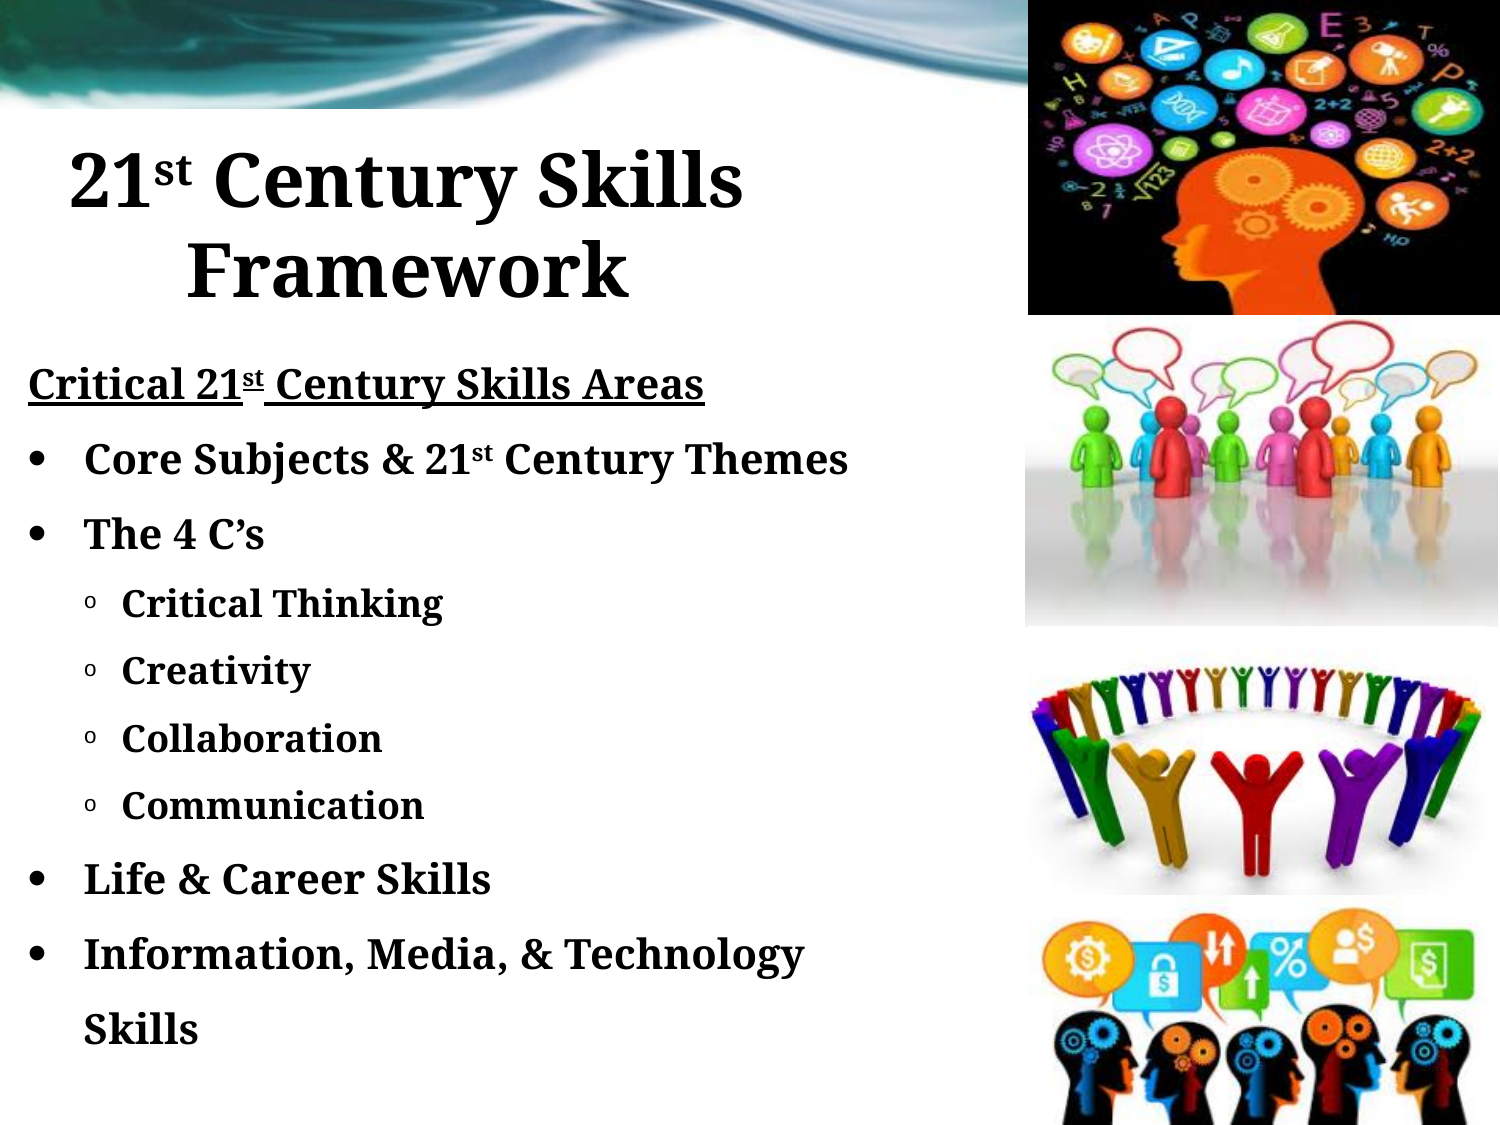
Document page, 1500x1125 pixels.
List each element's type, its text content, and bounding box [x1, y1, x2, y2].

picture [0, 0, 1500, 1125]
title 21st Century Skills Framework [5, 125, 810, 363]
list Critical 21st Century Skills Areas Core Subjects & 21st Century Themes The 4 C’s Critical Thinking Creativity Collaboration Communication Life & Career Skills Information, Media, & Technology Skills [12, 324, 900, 1088]
